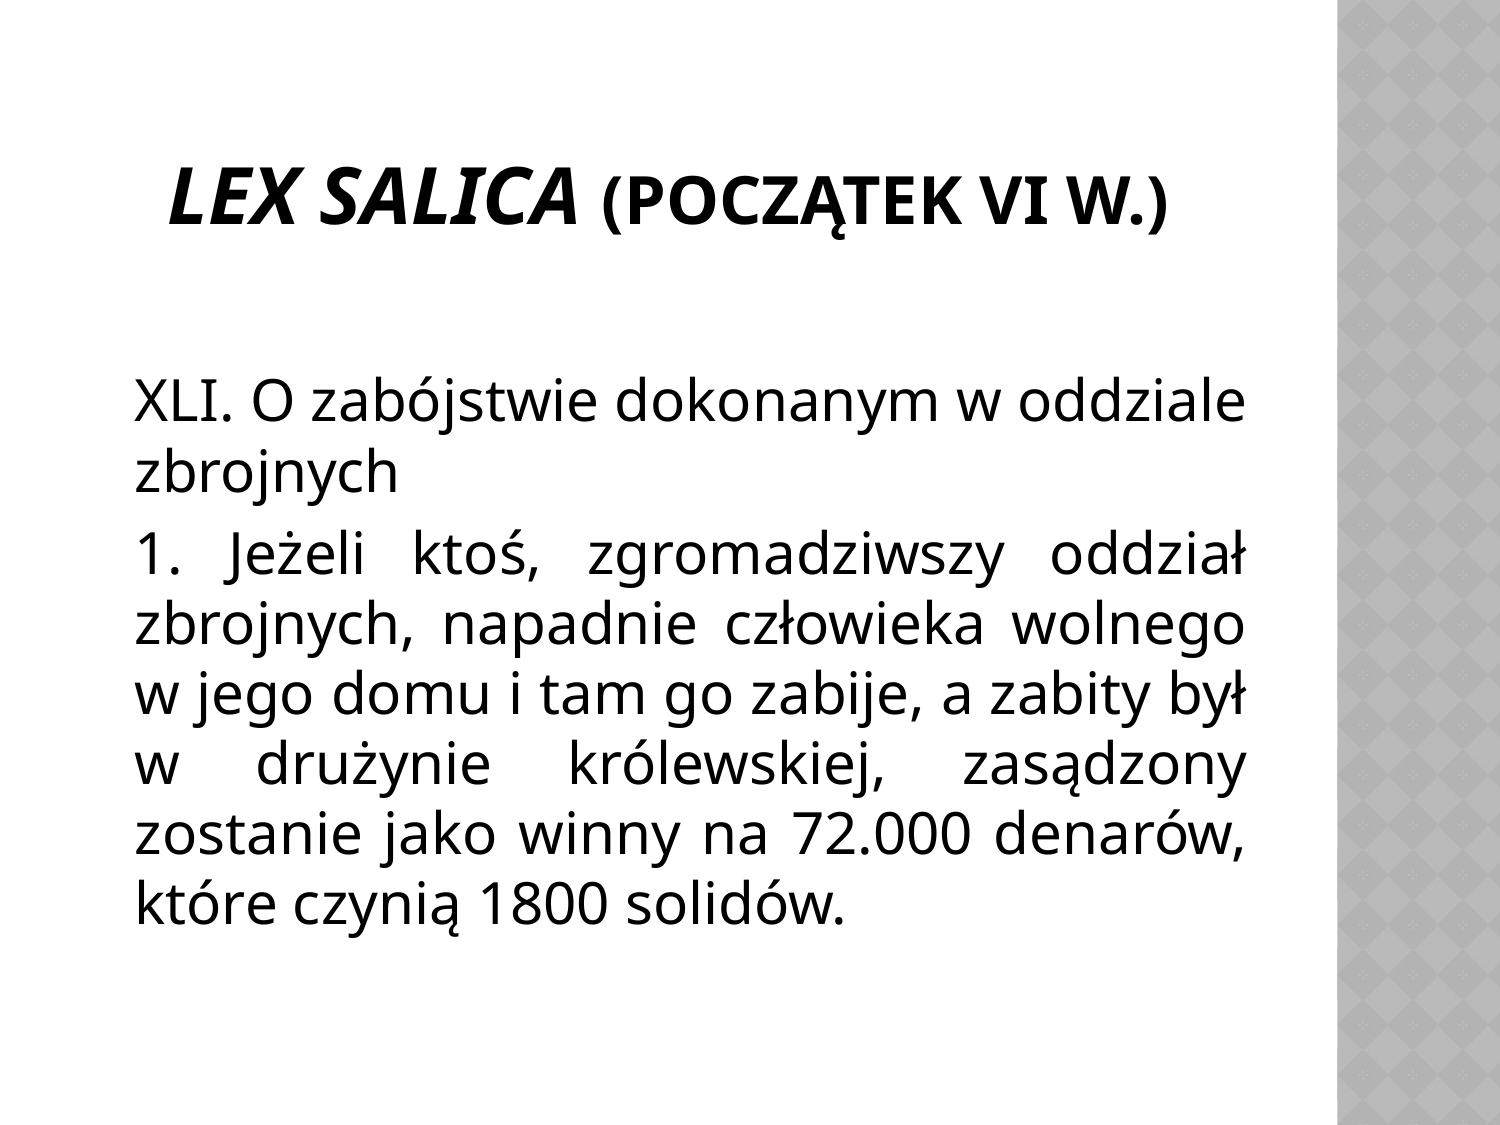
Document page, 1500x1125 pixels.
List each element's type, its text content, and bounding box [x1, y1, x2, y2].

title Lex Salica (początek VI w.) [75, 52, 1263, 240]
list XLI. O zabójstwie dokonanym w oddziale zbrojnych 1. Jeżeli ktoś, zgromadziwszy oddział zbrojnych, napadnie człowieka wolnego w jego domu i tam go zabije, a zabity był w drużynie królewskiej, zasądzony zostanie jako winny na 72.000 denarów, które czynią 1800 solidów. [75, 264, 1263, 1060]
